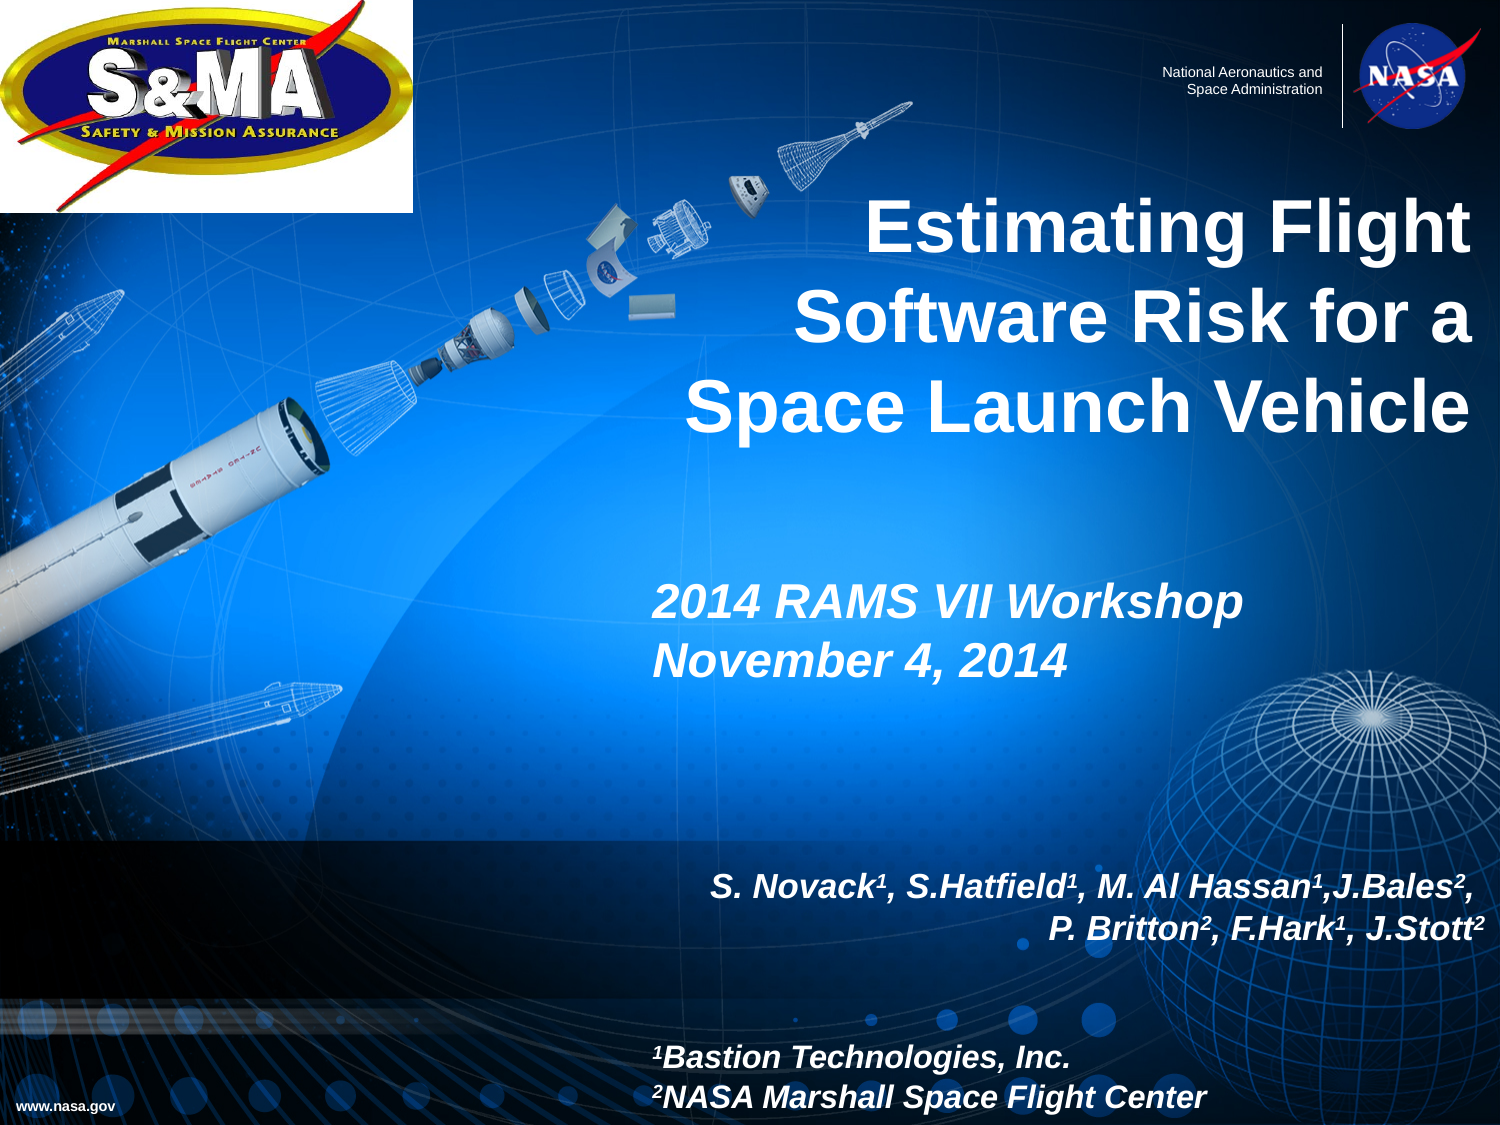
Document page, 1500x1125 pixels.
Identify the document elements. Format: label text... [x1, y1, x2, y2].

picture [0, 0, 1500, 1125]
subtitle 2014 RAMS VII Workshop November 4, 2014 S. Novack1, S.Hatfield1, M. Al Hassan1,J.Bales2, P. Britton2, F.Hark1, J.Stott2 1Bastion Technologies, Inc. 2NASA Marshall Space Flight Center [636, 562, 1500, 1125]
title Estimating Flight Software Risk for a Space Launch Vehicle [562, 137, 1488, 488]
